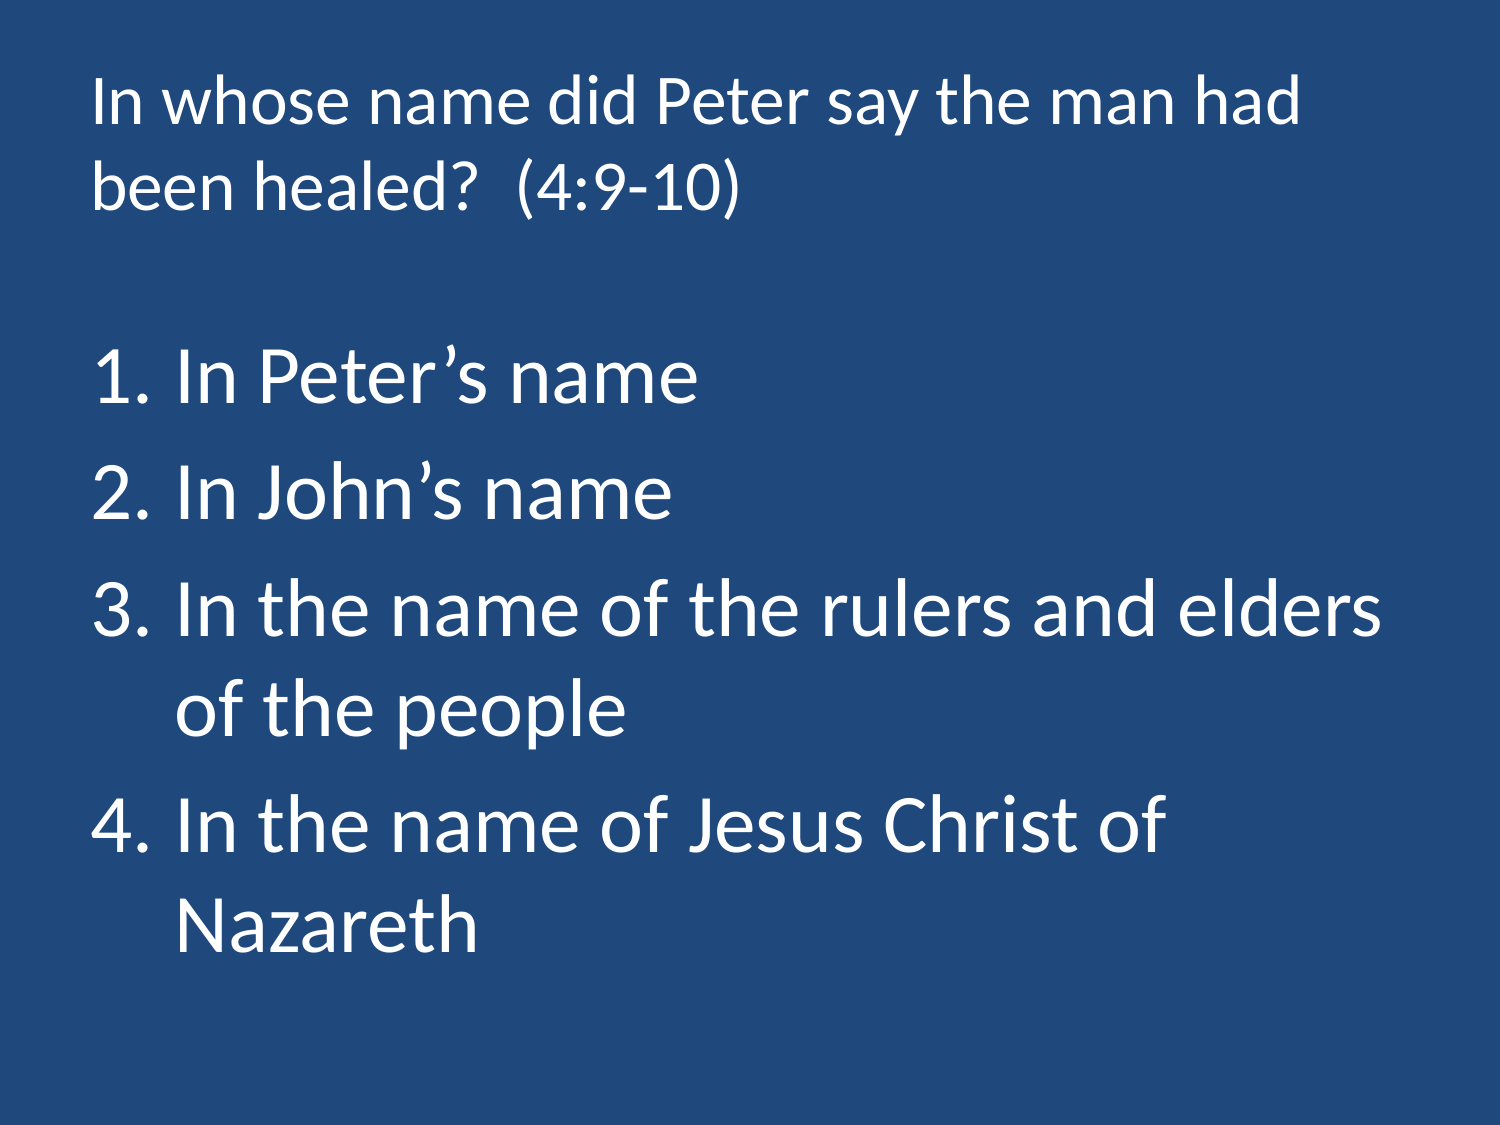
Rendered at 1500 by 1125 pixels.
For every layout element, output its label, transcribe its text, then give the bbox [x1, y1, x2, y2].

title In whose name did Peter say the man had been healed? (4:9-10) [75, 45, 1425, 233]
list In Peter’s name In John’s name In the name of the rulers and elders of the people In the name of Jesus Christ of Nazareth [75, 312, 1425, 1005]
